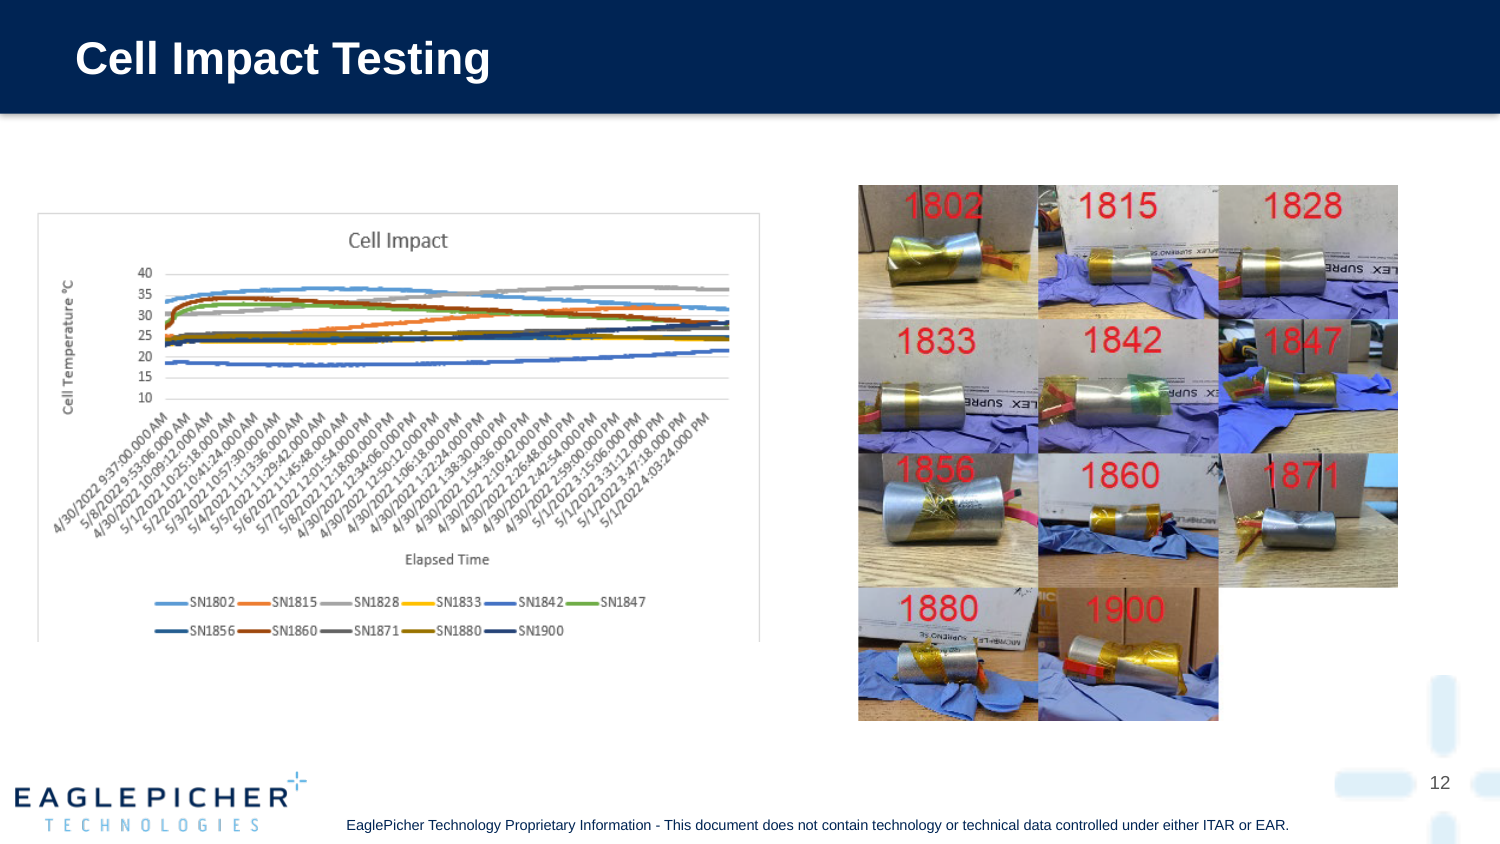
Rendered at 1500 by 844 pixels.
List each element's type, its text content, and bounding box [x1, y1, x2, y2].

picture [34, 207, 765, 642]
picture [858, 185, 1399, 721]
title Cell Impact Testing [0, 0, 1500, 112]
picture [15, 771, 307, 832]
